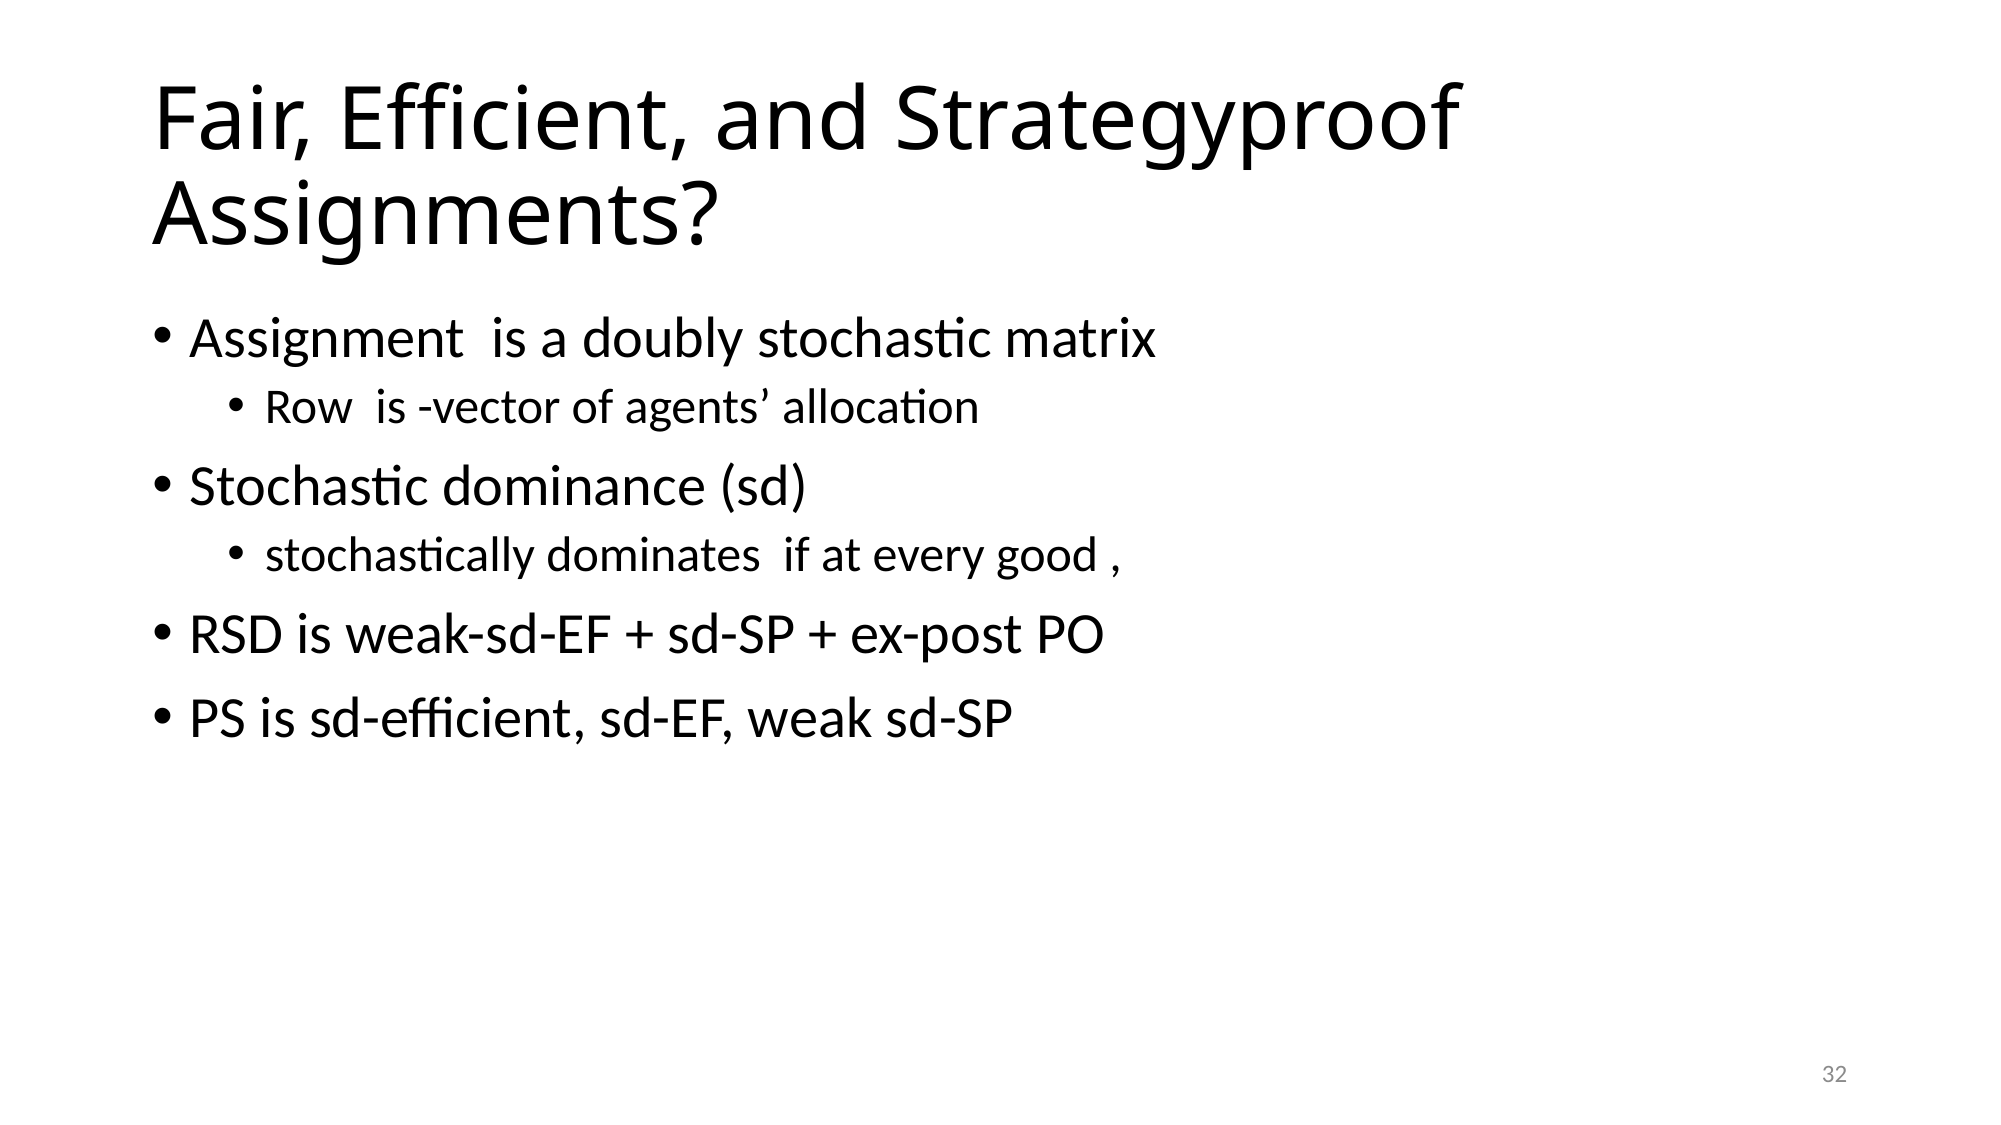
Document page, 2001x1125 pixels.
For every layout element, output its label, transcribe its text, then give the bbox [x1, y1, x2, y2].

slide_number 32 [1412, 1042, 1863, 1103]
title Fair, Efficient, and Strategyproof Assignments? [137, 59, 1863, 278]
